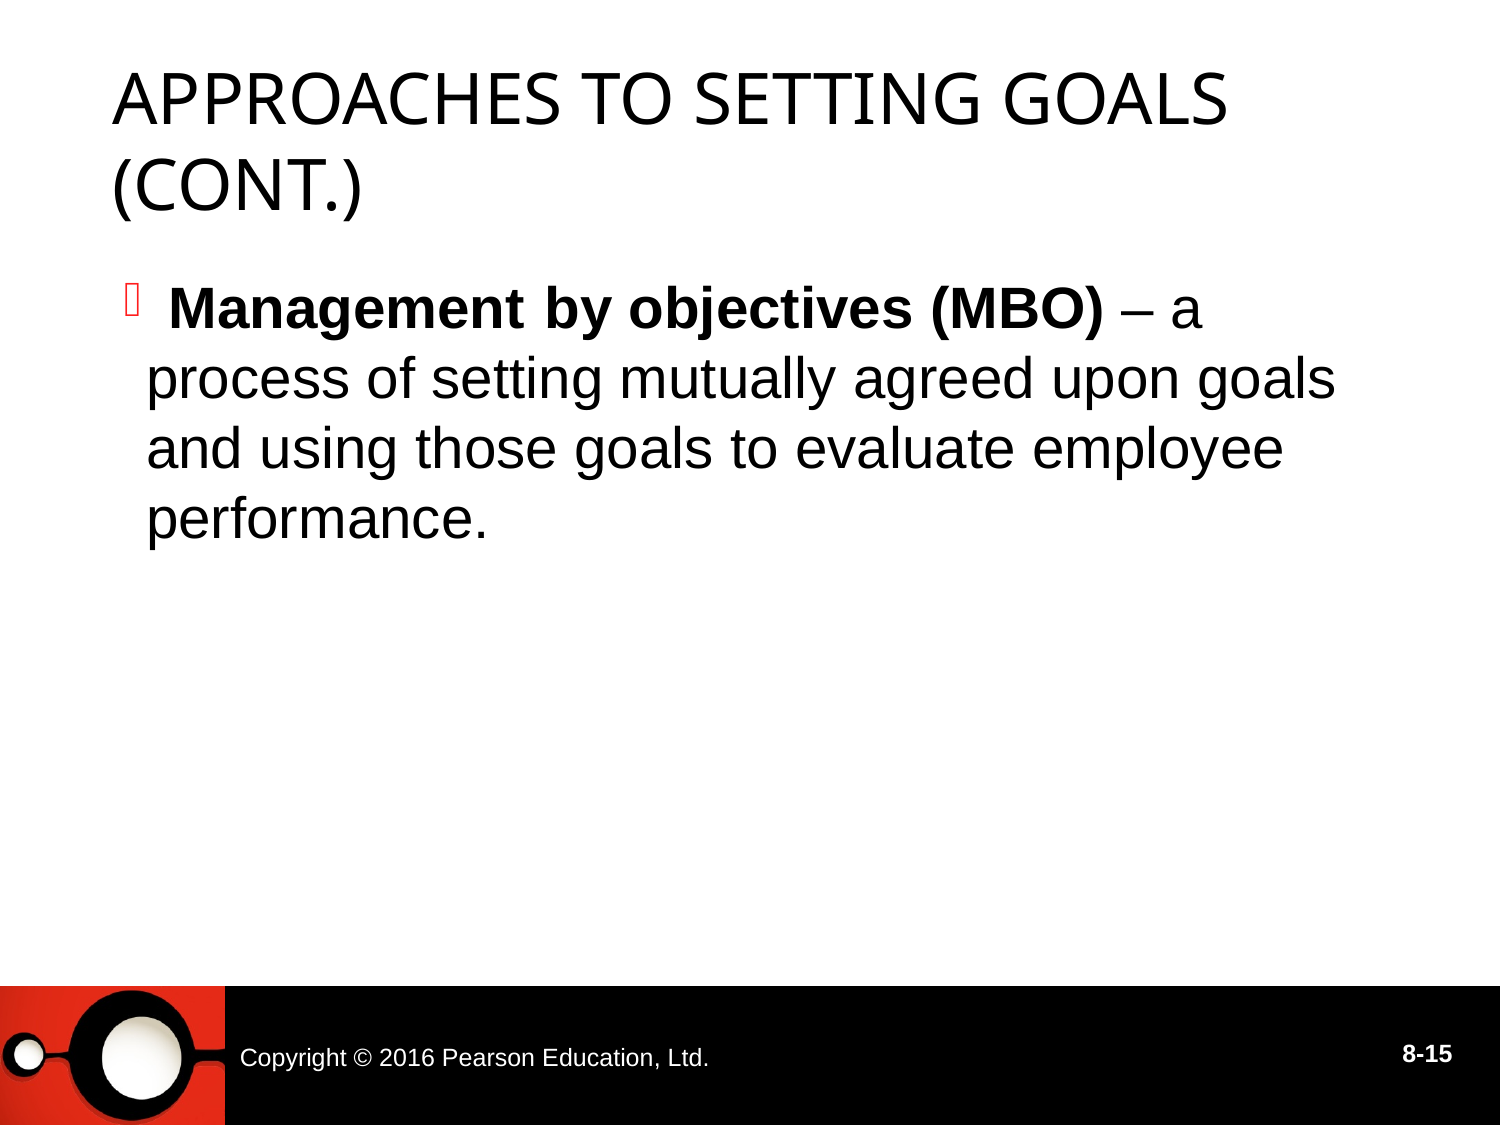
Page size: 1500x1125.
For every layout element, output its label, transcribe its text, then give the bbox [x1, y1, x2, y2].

title Approaches to Setting Goals (cont.) [112, 45, 1388, 233]
slide_number 8-15 [1387, 1026, 1500, 1087]
text_box by objectives (MBO) – a process of setting mutually agreed upon goals and using those goals to evaluate employee performance. [75, 262, 1400, 1025]
picture [0, 986, 225, 1125]
footer Copyright © 2016 Pearson Education, Ltd. [225, 1026, 838, 1087]
